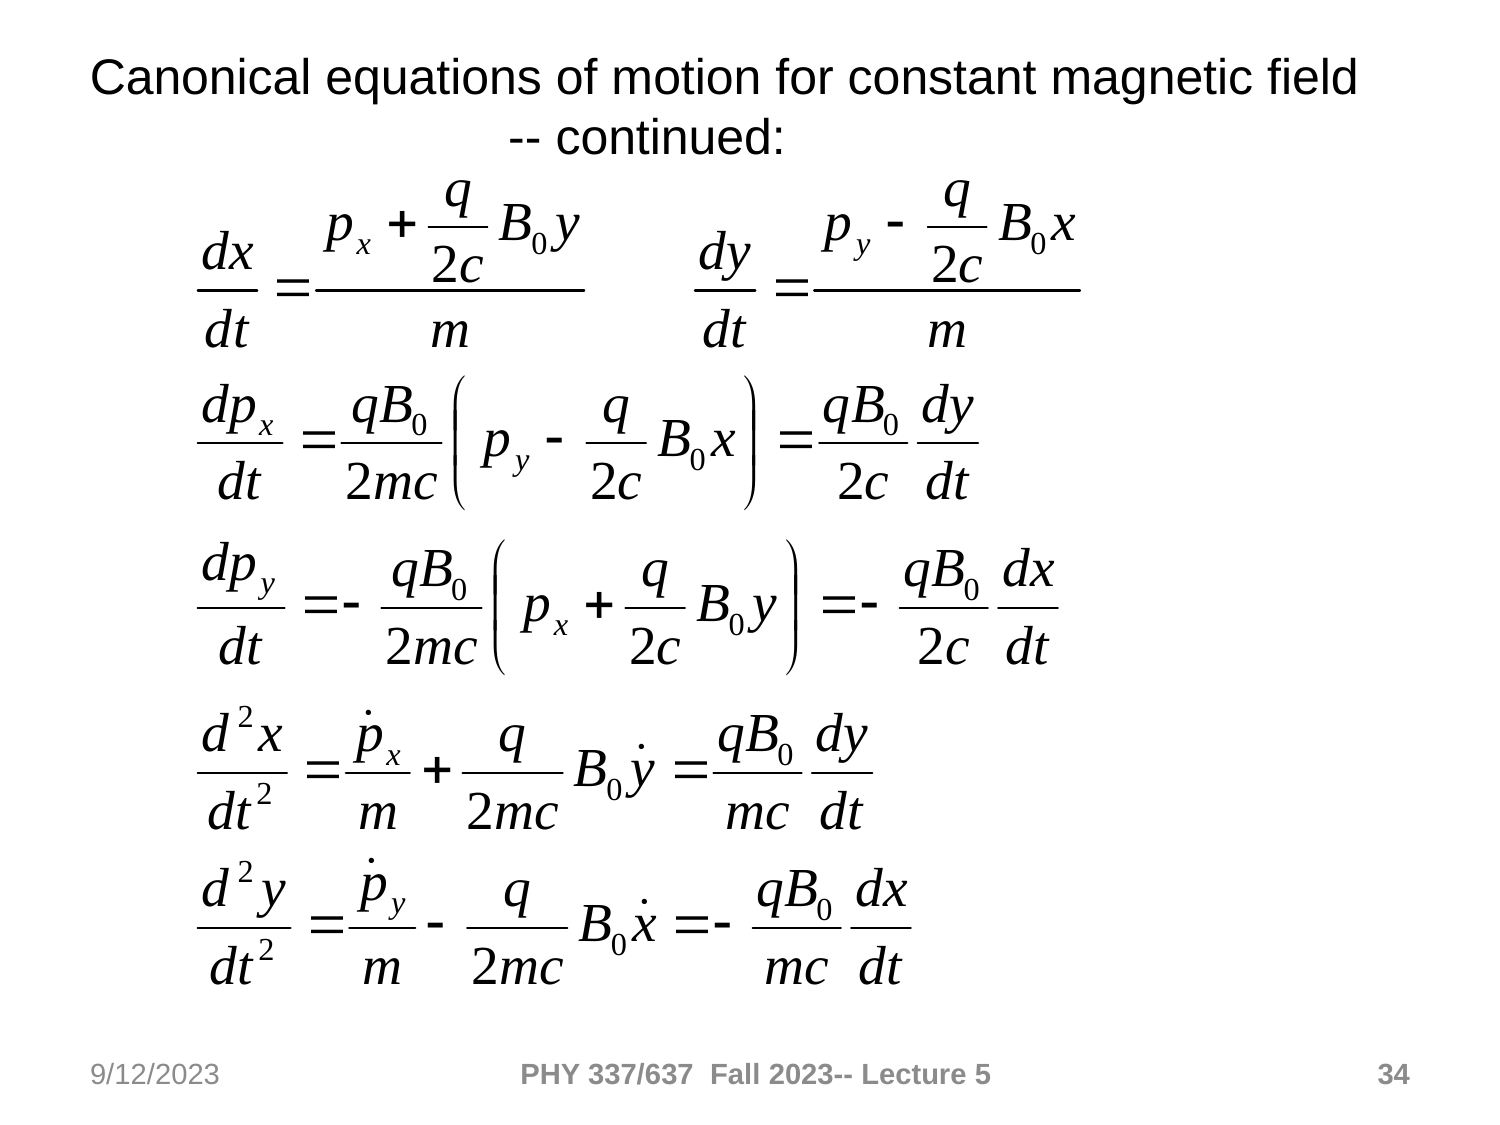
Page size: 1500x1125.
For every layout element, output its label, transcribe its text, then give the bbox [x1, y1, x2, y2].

slide_number 34 [1074, 1042, 1425, 1103]
footer PHY 337/637 Fall 2023-- Lecture 5 [462, 1042, 1050, 1103]
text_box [188, 154, 1094, 998]
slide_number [75, 1042, 425, 1103]
text_box Canonical equations of motion for constant magnetic field -- continued: [75, 37, 1400, 173]
